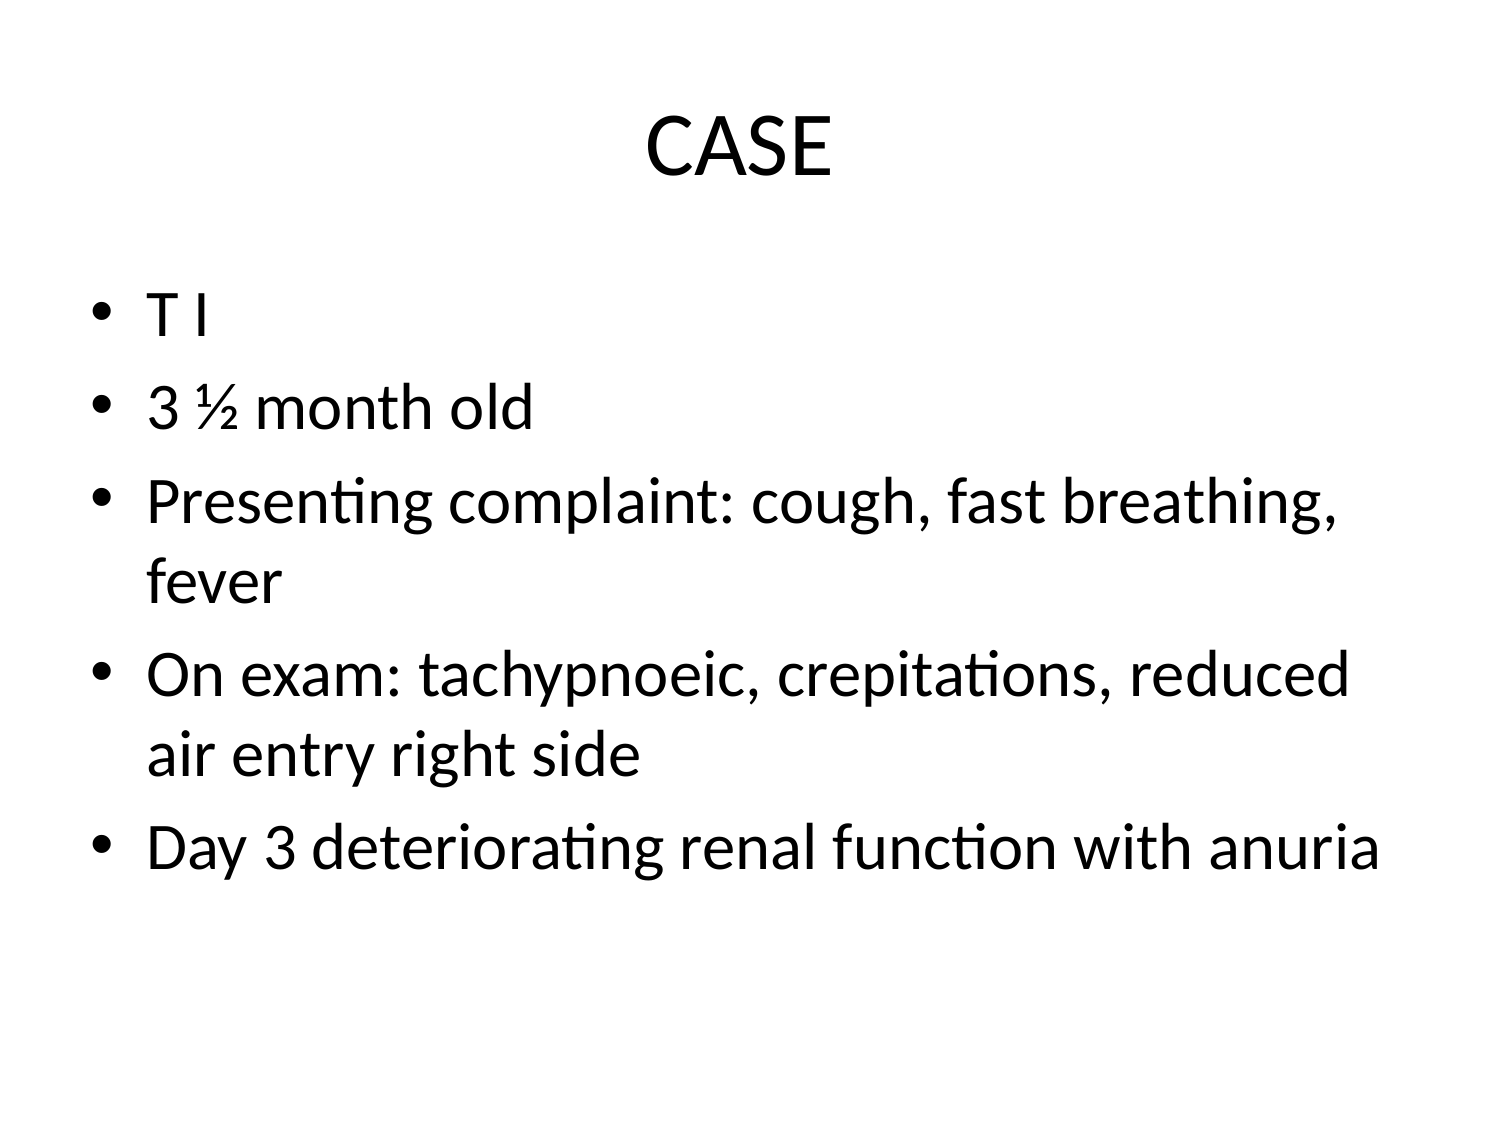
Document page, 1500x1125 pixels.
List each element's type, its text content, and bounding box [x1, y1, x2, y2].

list T I 3 ½ month old Presenting complaint: cough, fast breathing, fever On exam: tachypnoeic, crepitations, reduced air entry right side Day 3 deteriorating renal function with anuria [75, 262, 1425, 1005]
title CASE [75, 45, 1425, 233]
